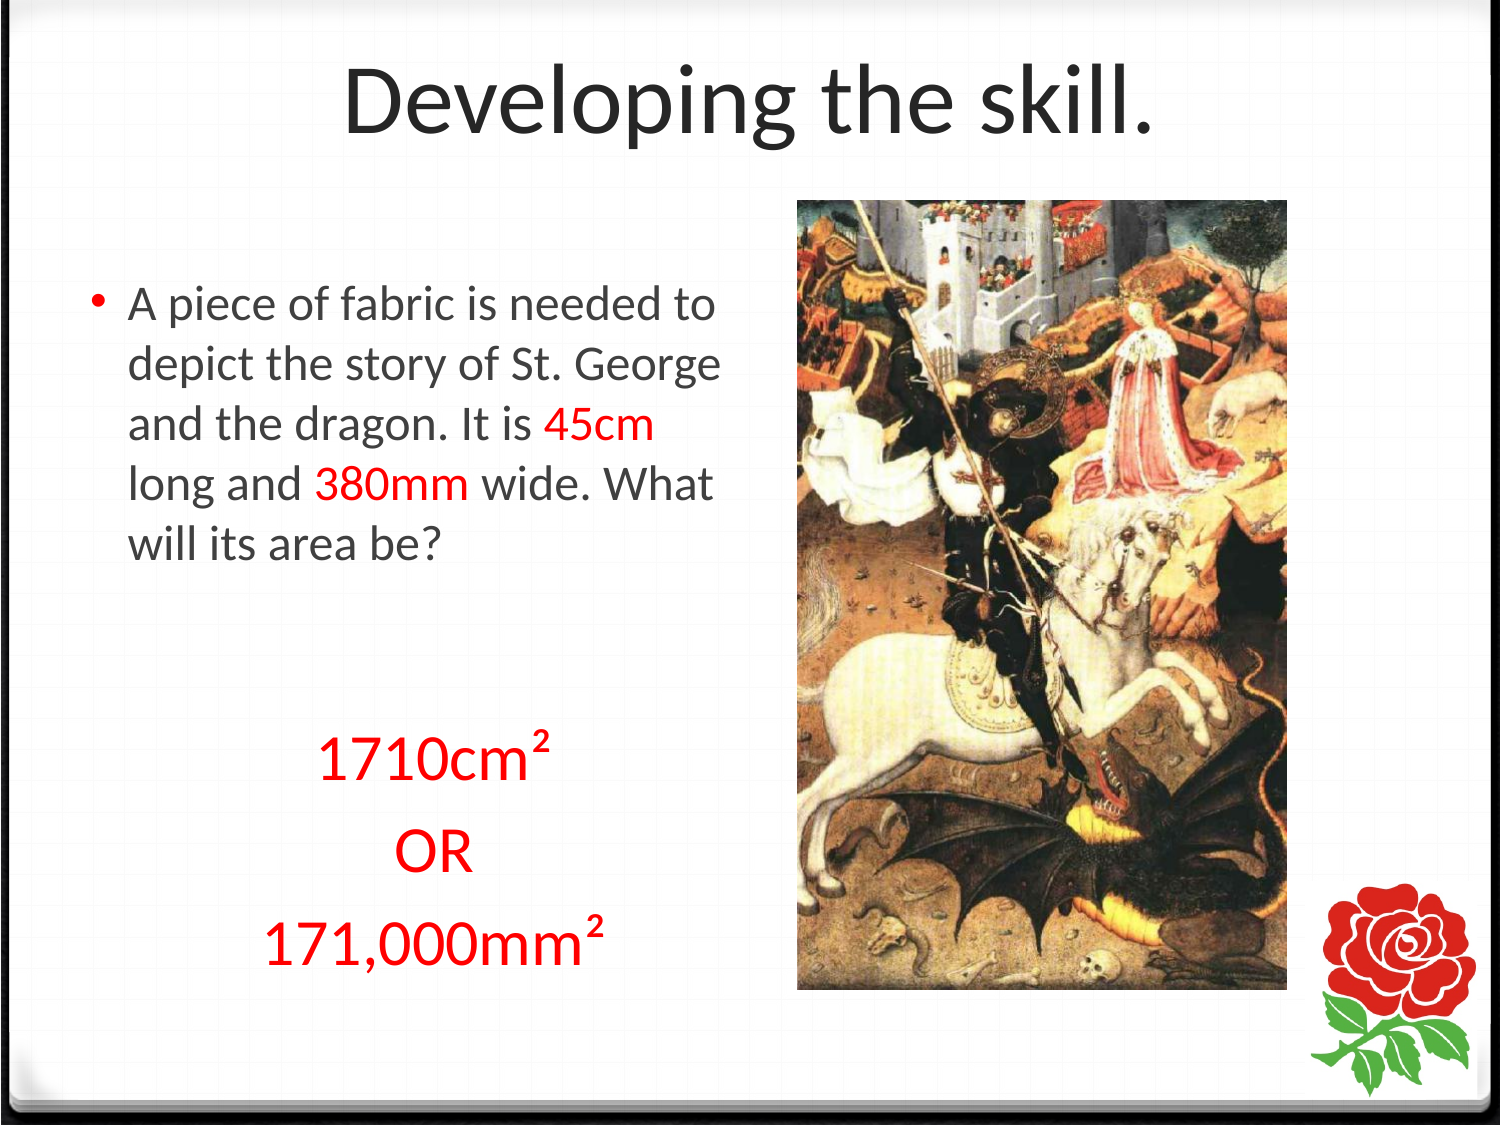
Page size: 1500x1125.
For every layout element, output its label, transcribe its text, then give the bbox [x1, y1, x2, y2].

list 1710cm² OR 171,000mm² [112, 706, 757, 988]
list A piece of fabric is needed to depict the story of St. George and the dragon. It is 45cm long and 380mm wide. What will its area be? [75, 262, 738, 692]
title Developing the skill. [75, 11, 1425, 176]
picture [1, 0, 1500, 1125]
